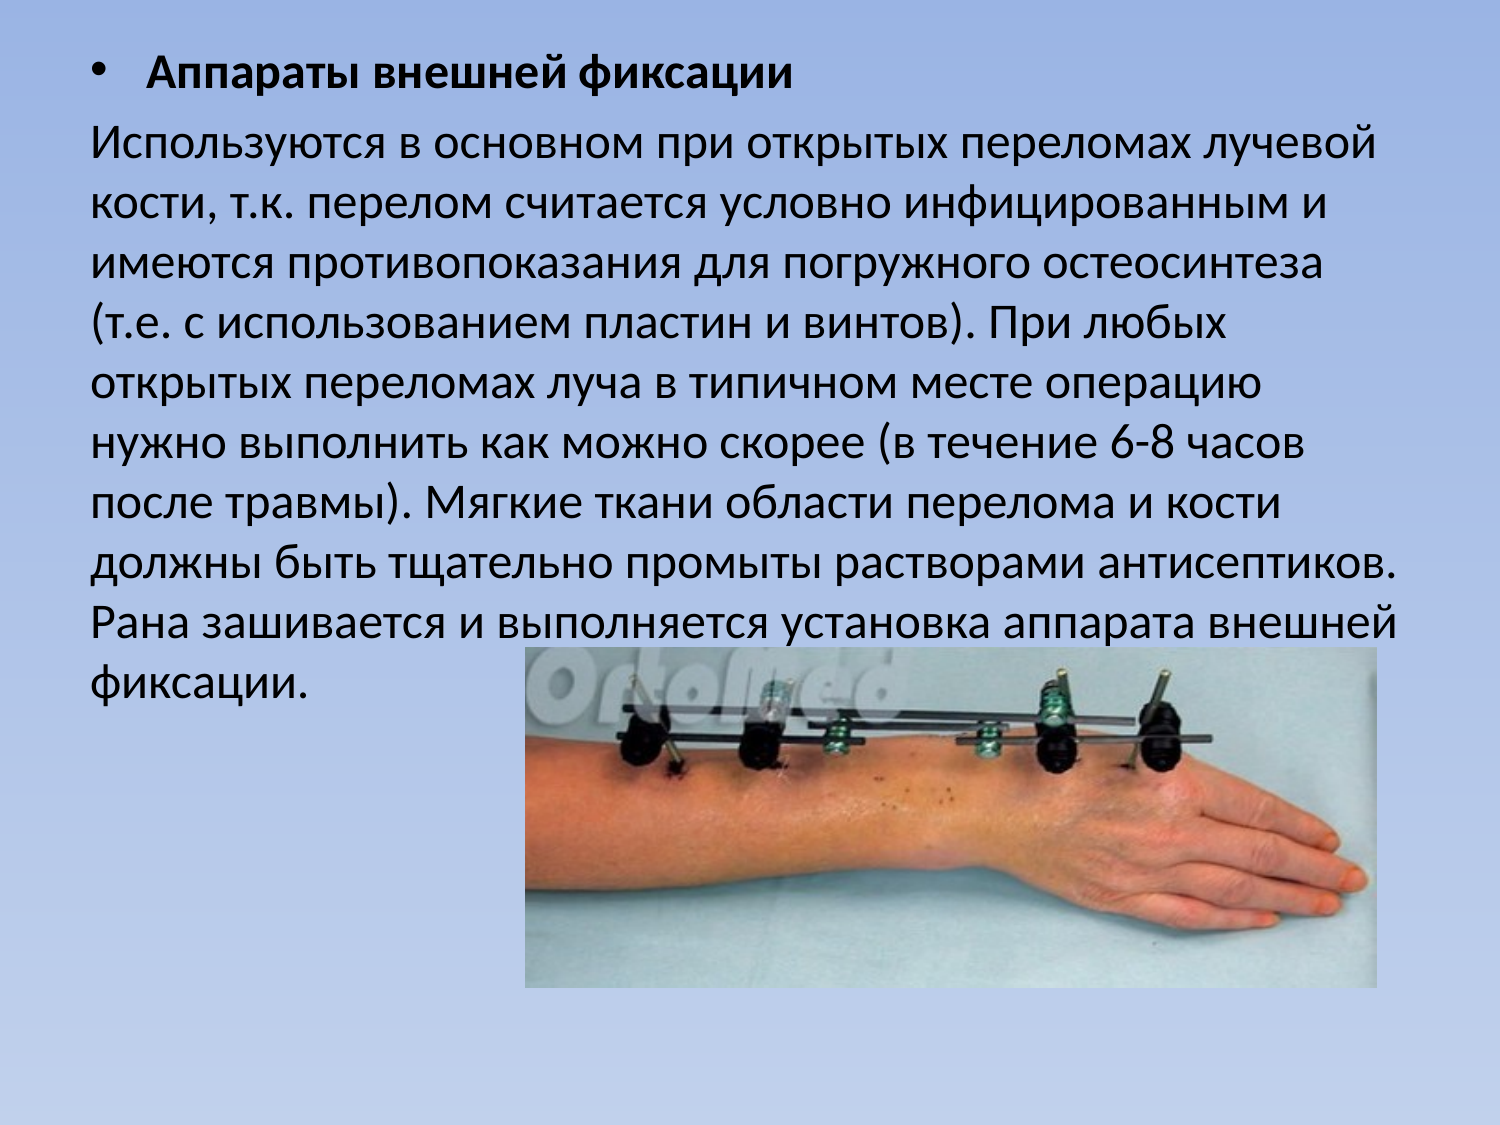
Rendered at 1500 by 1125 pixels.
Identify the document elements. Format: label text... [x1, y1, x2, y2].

picture [525, 646, 1377, 988]
list Аппараты внешней фиксации Используются в основном при открытых переломах лучевой кости, т.к. перелом считается условно инфицированным и имеются противопоказания для погружного остеосинтеза (т.е. с использованием пластин и винтов). При любых открытых переломах луча в типичном месте операцию нужно выполнить как можно скорее (в течение 6-8 часов после травмы). Мягкие ткани области перелома и кости должны быть тщательно промыты растворами антисептиков. Рана зашивается и выполняется установка аппарата внешней фиксации. [75, 30, 1425, 1005]
